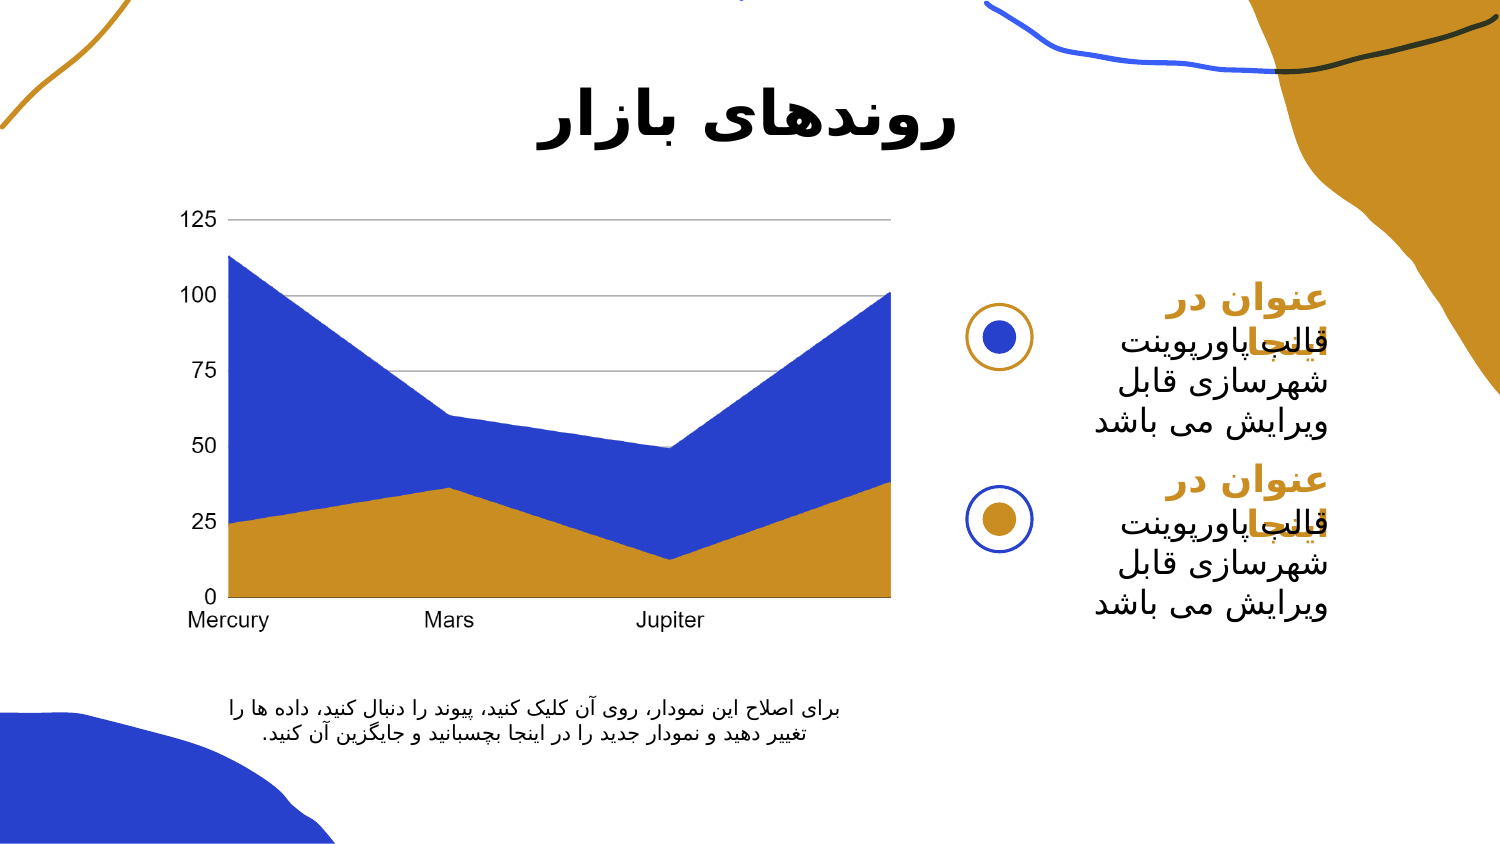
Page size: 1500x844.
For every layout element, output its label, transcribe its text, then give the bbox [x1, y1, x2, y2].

picture [154, 184, 914, 655]
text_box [1063, 439, 1345, 599]
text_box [966, 486, 1033, 552]
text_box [1063, 257, 1345, 417]
text_box برای اصلاح این نمودار، روی آن کلیک کنید، پیوند را دنبال کنید، داده ها را تغییر دهید و نمودار جدید را در اینجا بچسبانید و جایگزین آن کنید. [206, 679, 863, 756]
title روندهای بازار [119, 72, 1381, 167]
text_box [966, 304, 1033, 370]
